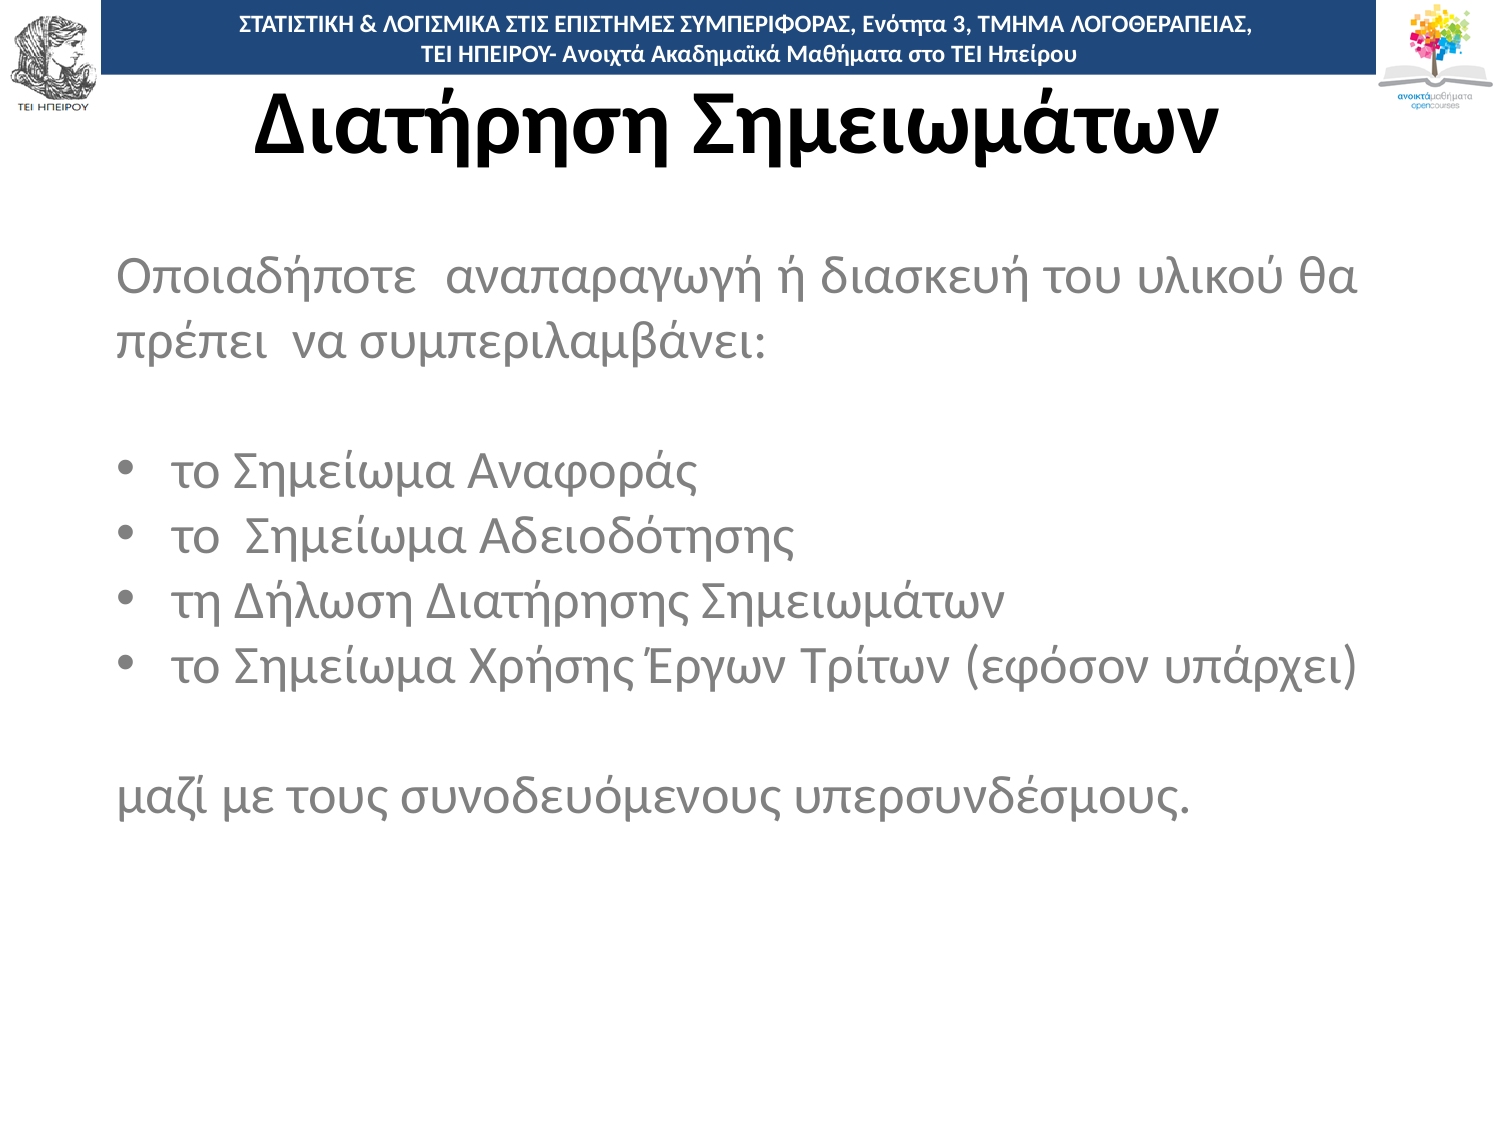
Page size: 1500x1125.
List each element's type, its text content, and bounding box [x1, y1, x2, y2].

picture [0, 0, 101, 114]
text_box Οποιαδήποτε αναπαραγωγή ή διασκευή του υλικού θα πρέπει να συμπεριλαμβάνει: το Σημείωμα Αναφοράς το Σημείωμα Αδειοδότησης τη Δήλωση Διατήρησης Σημειωμάτων το Σημείωμα Χρήσης Έργων Τρίτων (εφόσον υπάρχει) μαζί με τους συνοδευόμενους υπερσυνδέσμους. [101, 231, 1376, 832]
text_box ΣΤΑΤΙΣΤΙΚΗ & ΛΟΓΙΣΜΙΚΑ ΣΤΙΣ ΕΠΙΣΤΗΜΕΣ ΣΥΜΠΕΡΙΦΟΡΑΣ, Ενότητα 3, ΤΜΗΜΑ ΛΟΓΟΘΕΡΑΠΕΙΑΣ, ΤΕΙ ΗΠΕΙΡΟΥ- Ανοιχτά Ακαδημαϊκά Μαθήματα στο ΤΕΙ Ηπείρου [101, 0, 1373, 75]
title Διατήρηση Σημειωμάτων [76, 75, 1400, 253]
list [1375, 0, 1500, 114]
